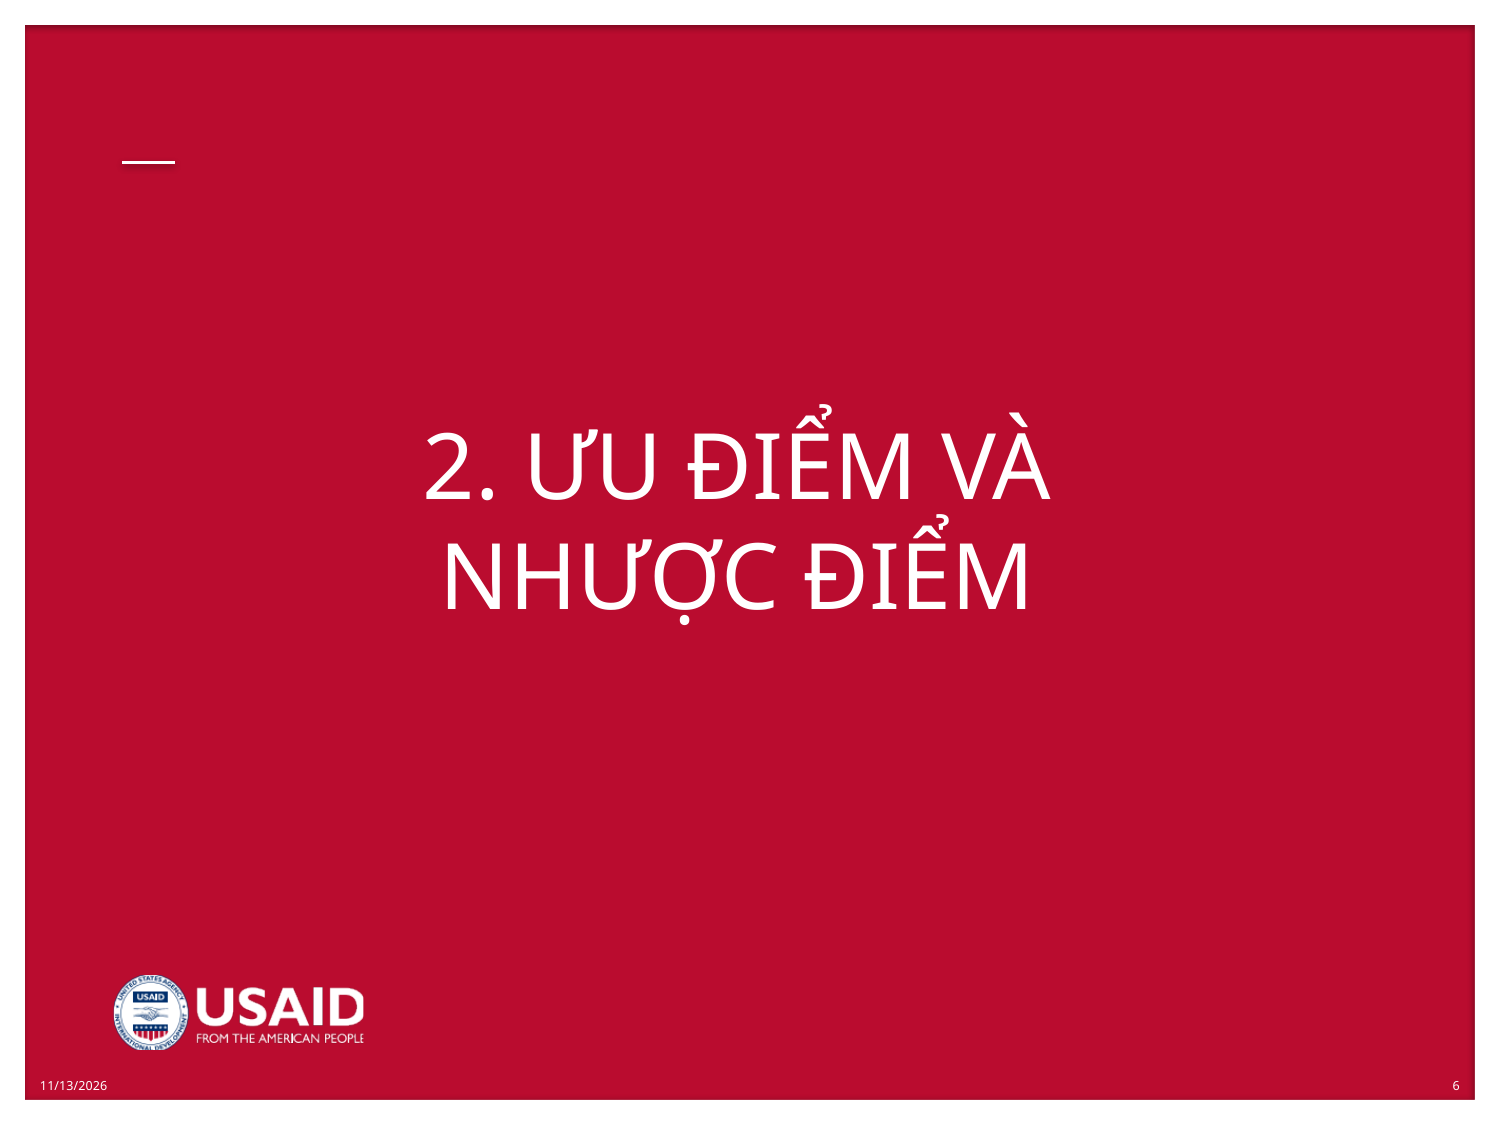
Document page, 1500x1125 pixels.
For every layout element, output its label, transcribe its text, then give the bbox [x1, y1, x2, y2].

slide_number 6 [1125, 1071, 1475, 1102]
title 2. ƯU ĐIỂM VÀ NHƯỢC ĐIỂM [287, 399, 1188, 638]
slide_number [24, 1071, 375, 1102]
